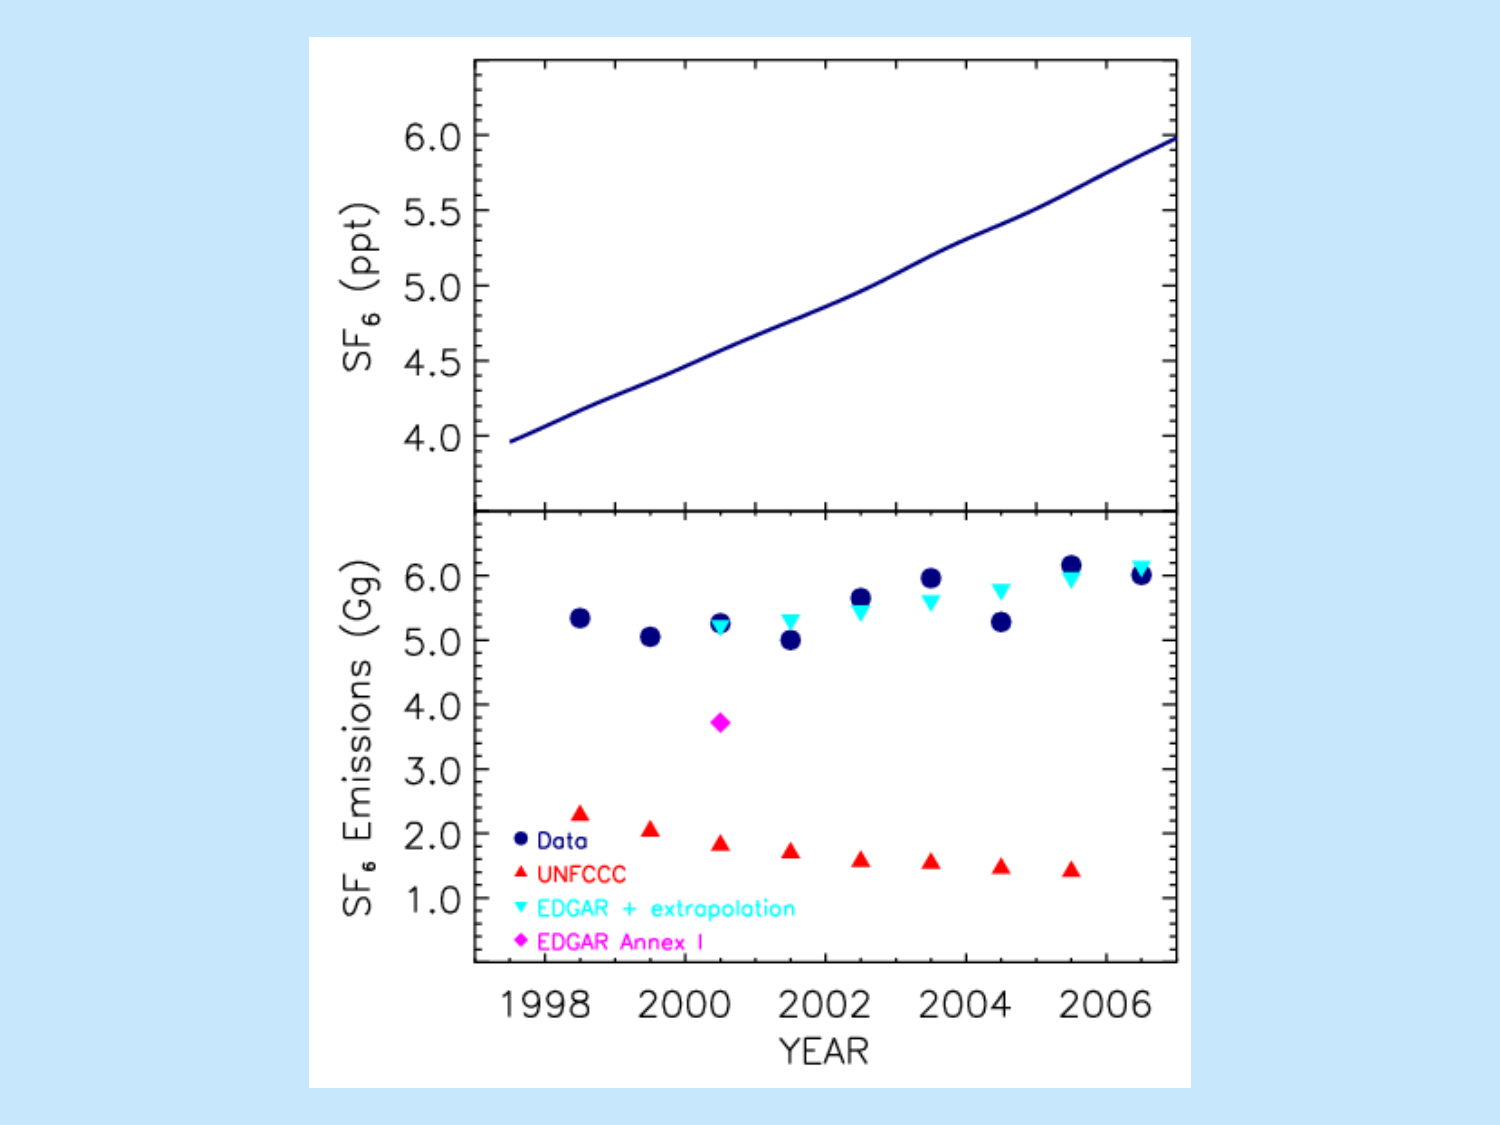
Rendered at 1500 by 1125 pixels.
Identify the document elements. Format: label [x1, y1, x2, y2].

picture [308, 37, 1192, 1088]
